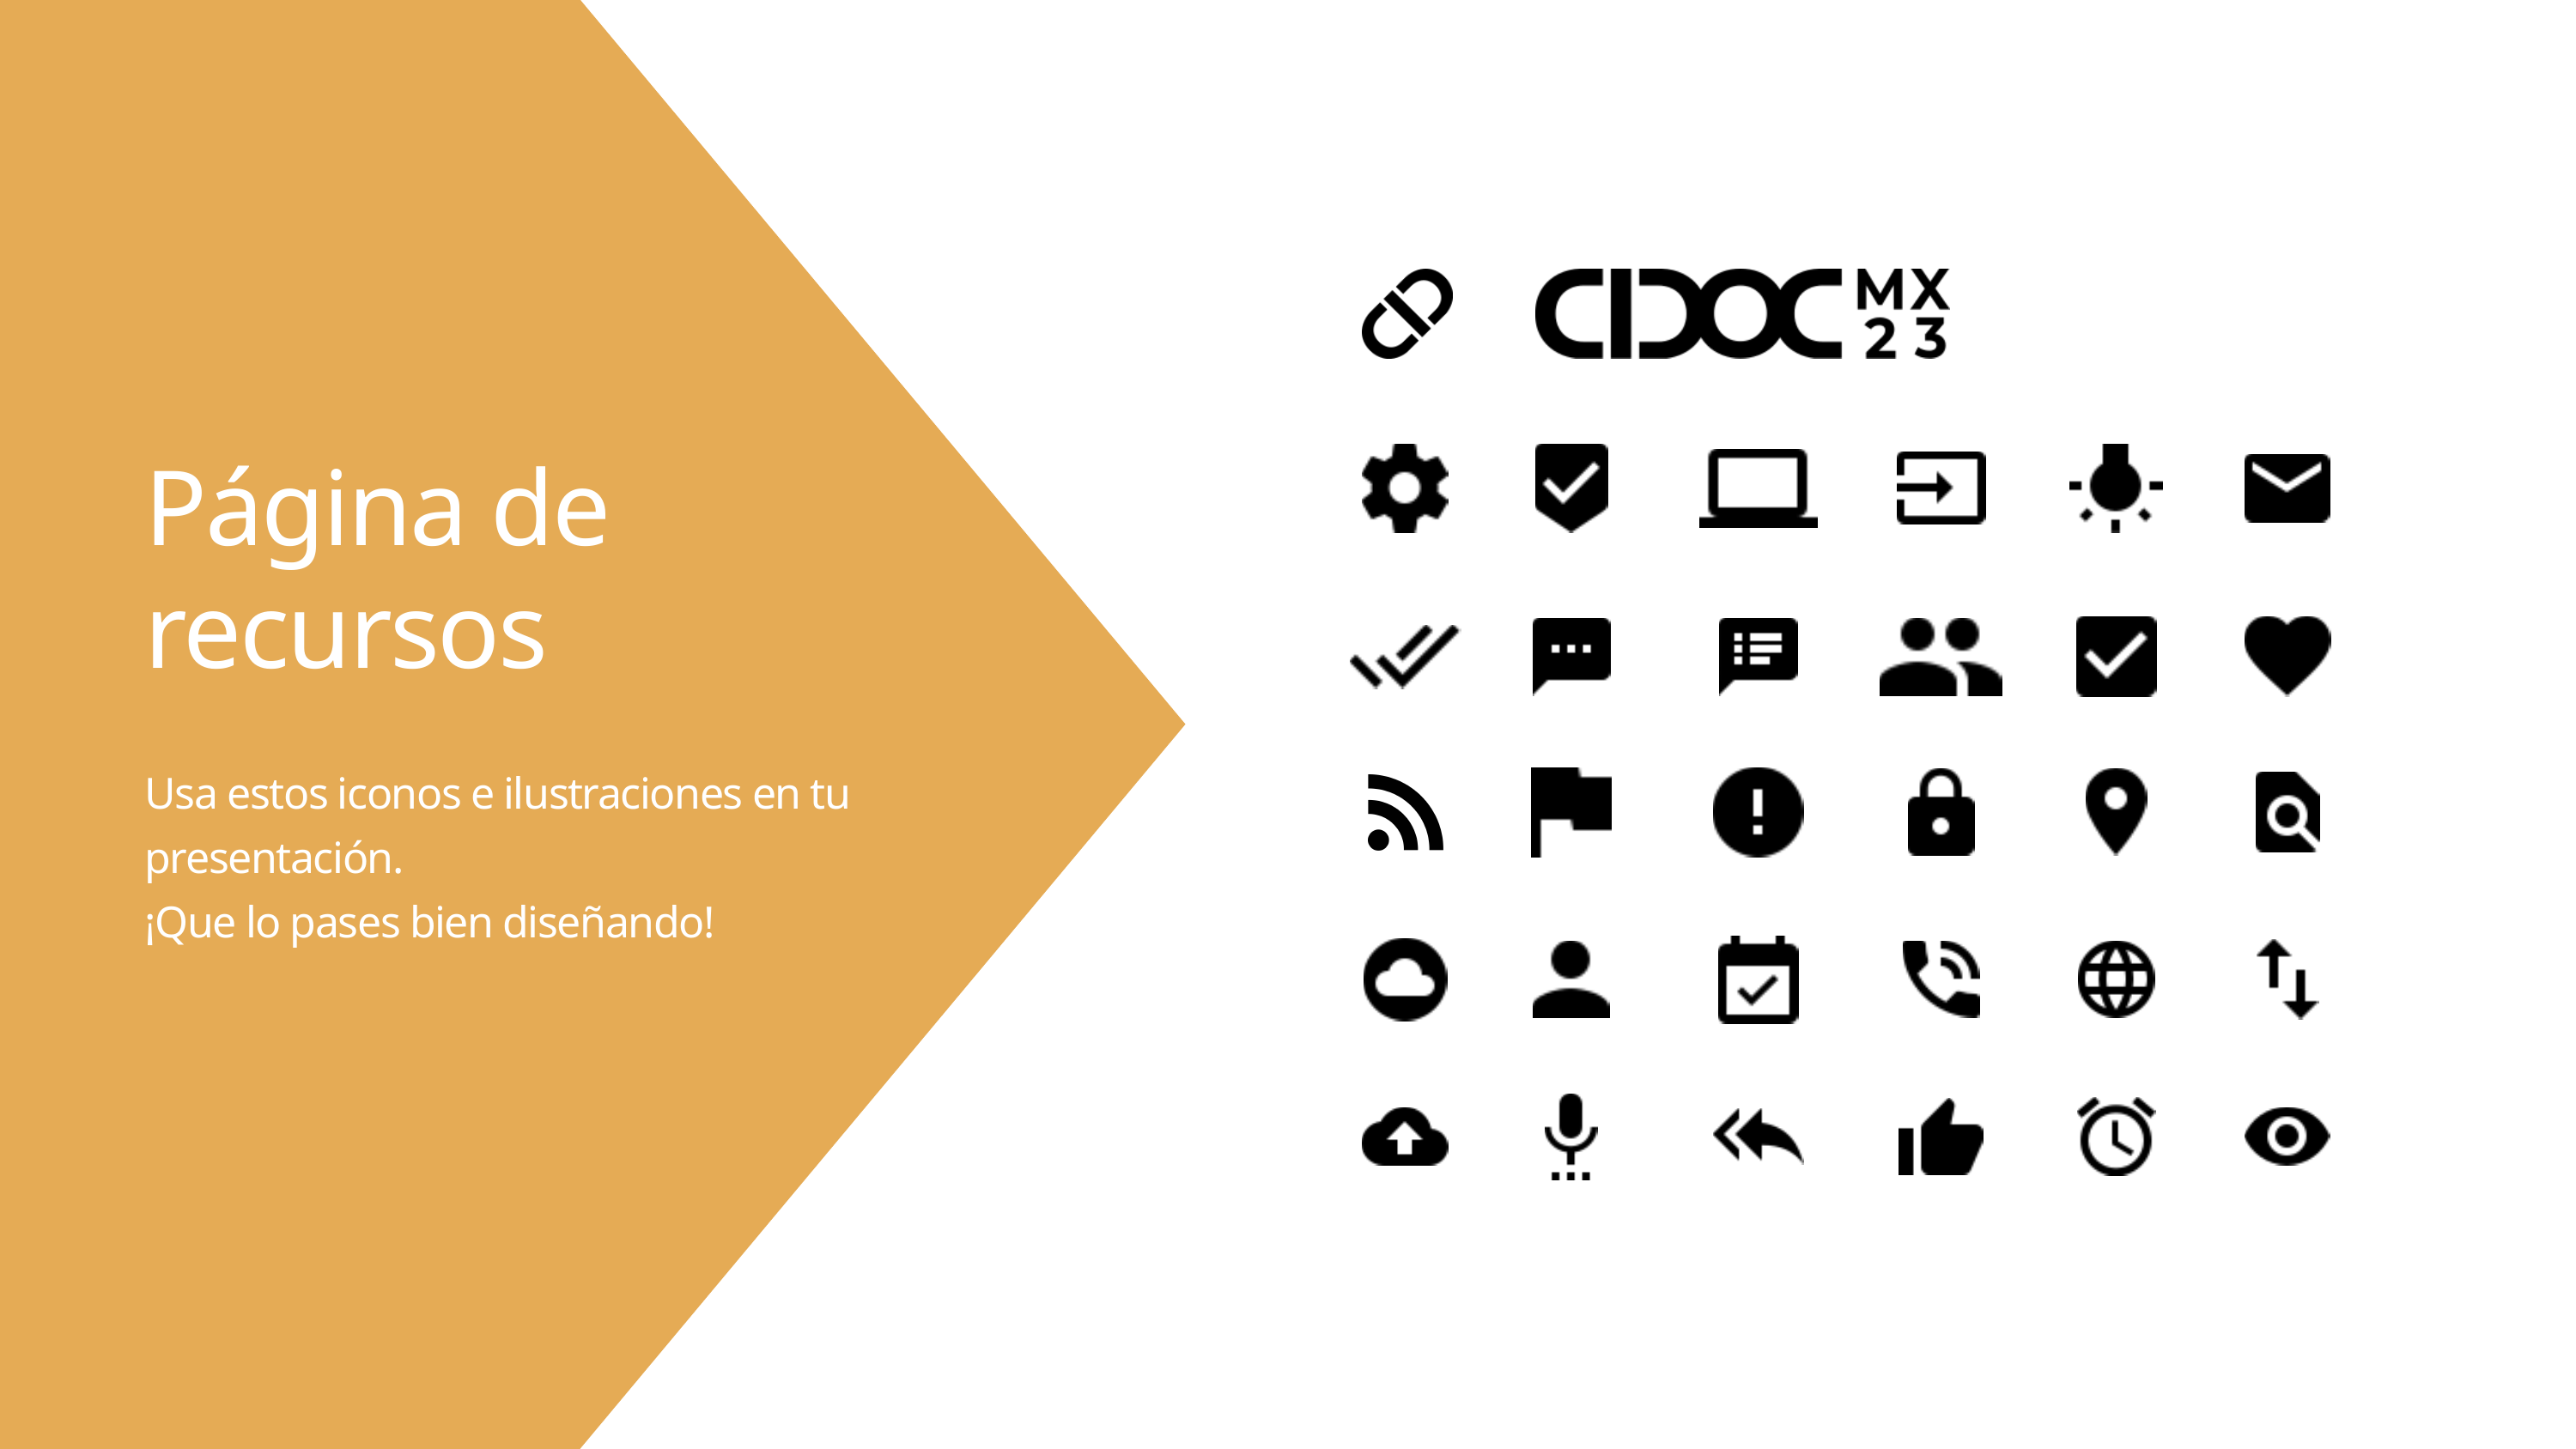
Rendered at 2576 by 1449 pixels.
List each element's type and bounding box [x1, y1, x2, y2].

picture [1534, 269, 1950, 359]
picture [1362, 1107, 1449, 1166]
picture [1718, 935, 1799, 1024]
picture [1531, 767, 1612, 858]
picture [1532, 617, 1611, 696]
picture [1367, 774, 1443, 851]
text_box [0, 0, 1186, 1449]
picture [2076, 1097, 2156, 1176]
picture [2255, 772, 2320, 853]
picture [1699, 449, 1818, 528]
picture [1896, 452, 1986, 525]
picture [2075, 616, 2157, 698]
picture [2245, 454, 2331, 523]
picture [2256, 939, 2319, 1021]
picture [1364, 937, 1448, 1022]
picture [1362, 444, 1449, 533]
picture [1713, 767, 1804, 858]
picture [1533, 941, 1610, 1018]
picture [2077, 941, 2155, 1018]
picture [1362, 269, 1453, 359]
picture [2244, 616, 2331, 698]
picture [1719, 617, 1798, 696]
picture [1713, 1108, 1804, 1165]
picture [1545, 1093, 1598, 1180]
picture [1534, 444, 1608, 533]
picture [1907, 768, 1975, 857]
picture [1880, 617, 2002, 696]
picture [1899, 1098, 1984, 1175]
picture [1902, 941, 1980, 1018]
picture [1350, 625, 1461, 689]
picture [2245, 1107, 2331, 1167]
text_box [144, 442, 957, 754]
picture [2086, 768, 2148, 857]
picture [2069, 444, 2163, 533]
